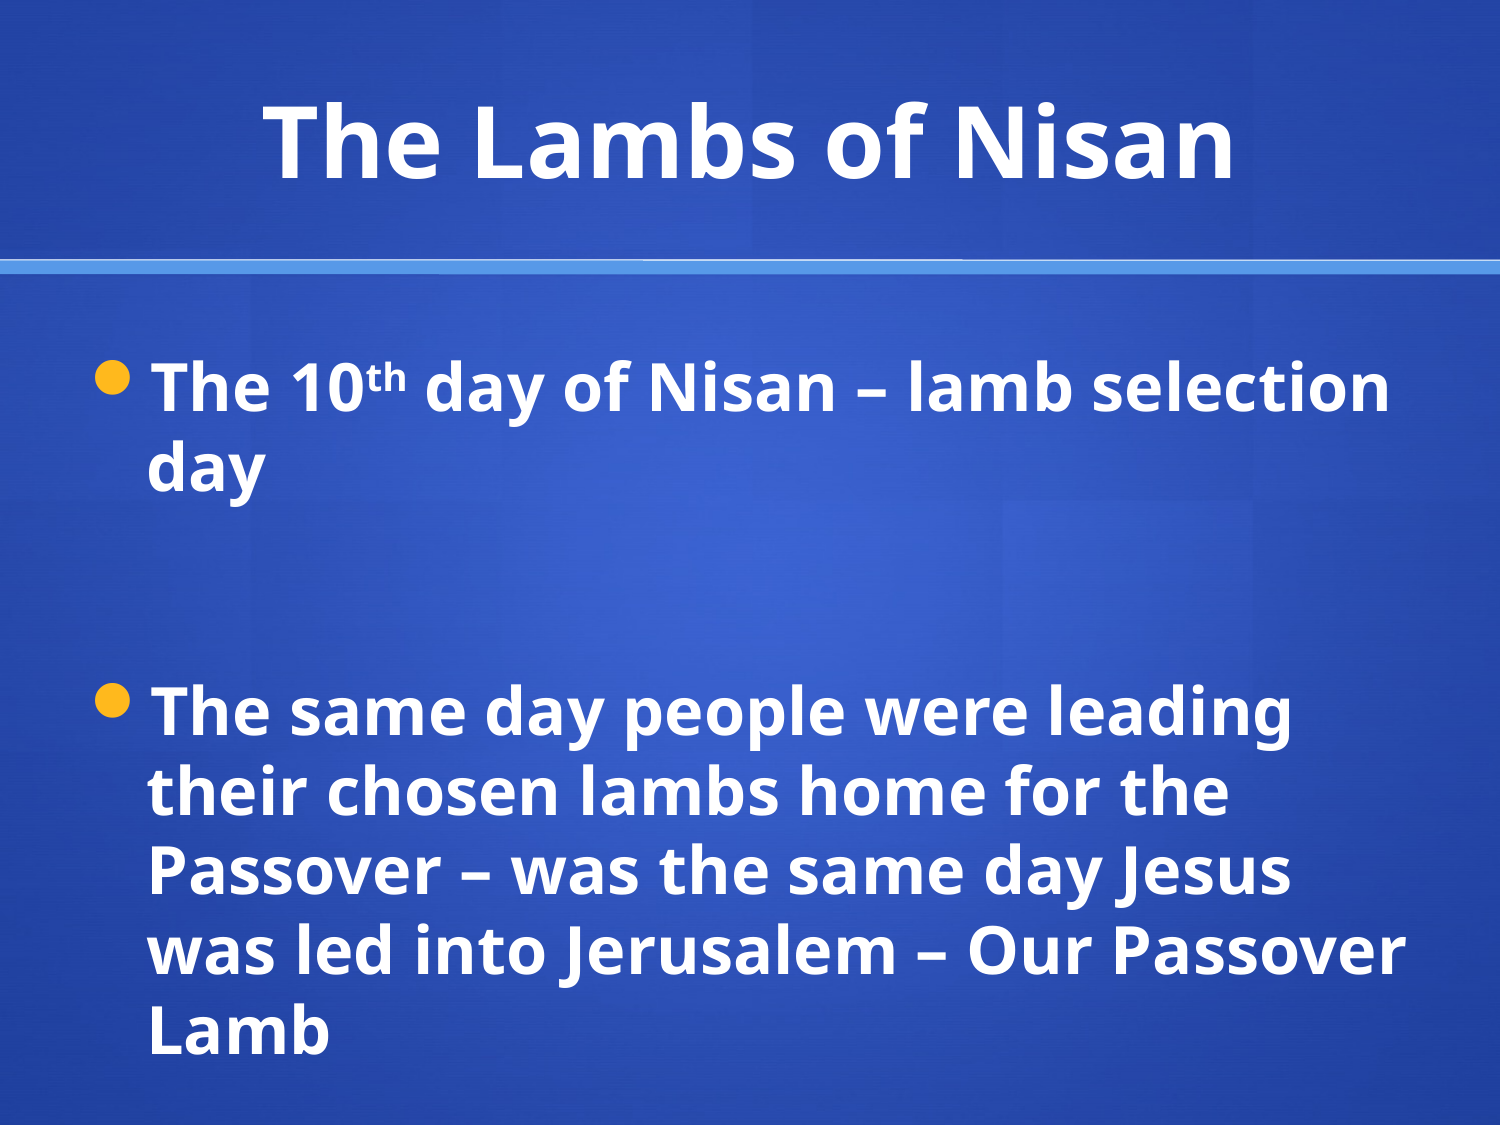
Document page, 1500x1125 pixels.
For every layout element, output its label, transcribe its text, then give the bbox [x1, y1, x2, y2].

picture [0, 275, 1500, 1125]
list The 10th day of Nisan – lamb selection day The same day people were leading their chosen lambs home for the Passover – was the same day Jesus was led into Jerusalem – Our Passover Lamb [75, 337, 1425, 988]
picture [0, 0, 1500, 259]
title The Lambs of Nisan [75, 45, 1425, 233]
